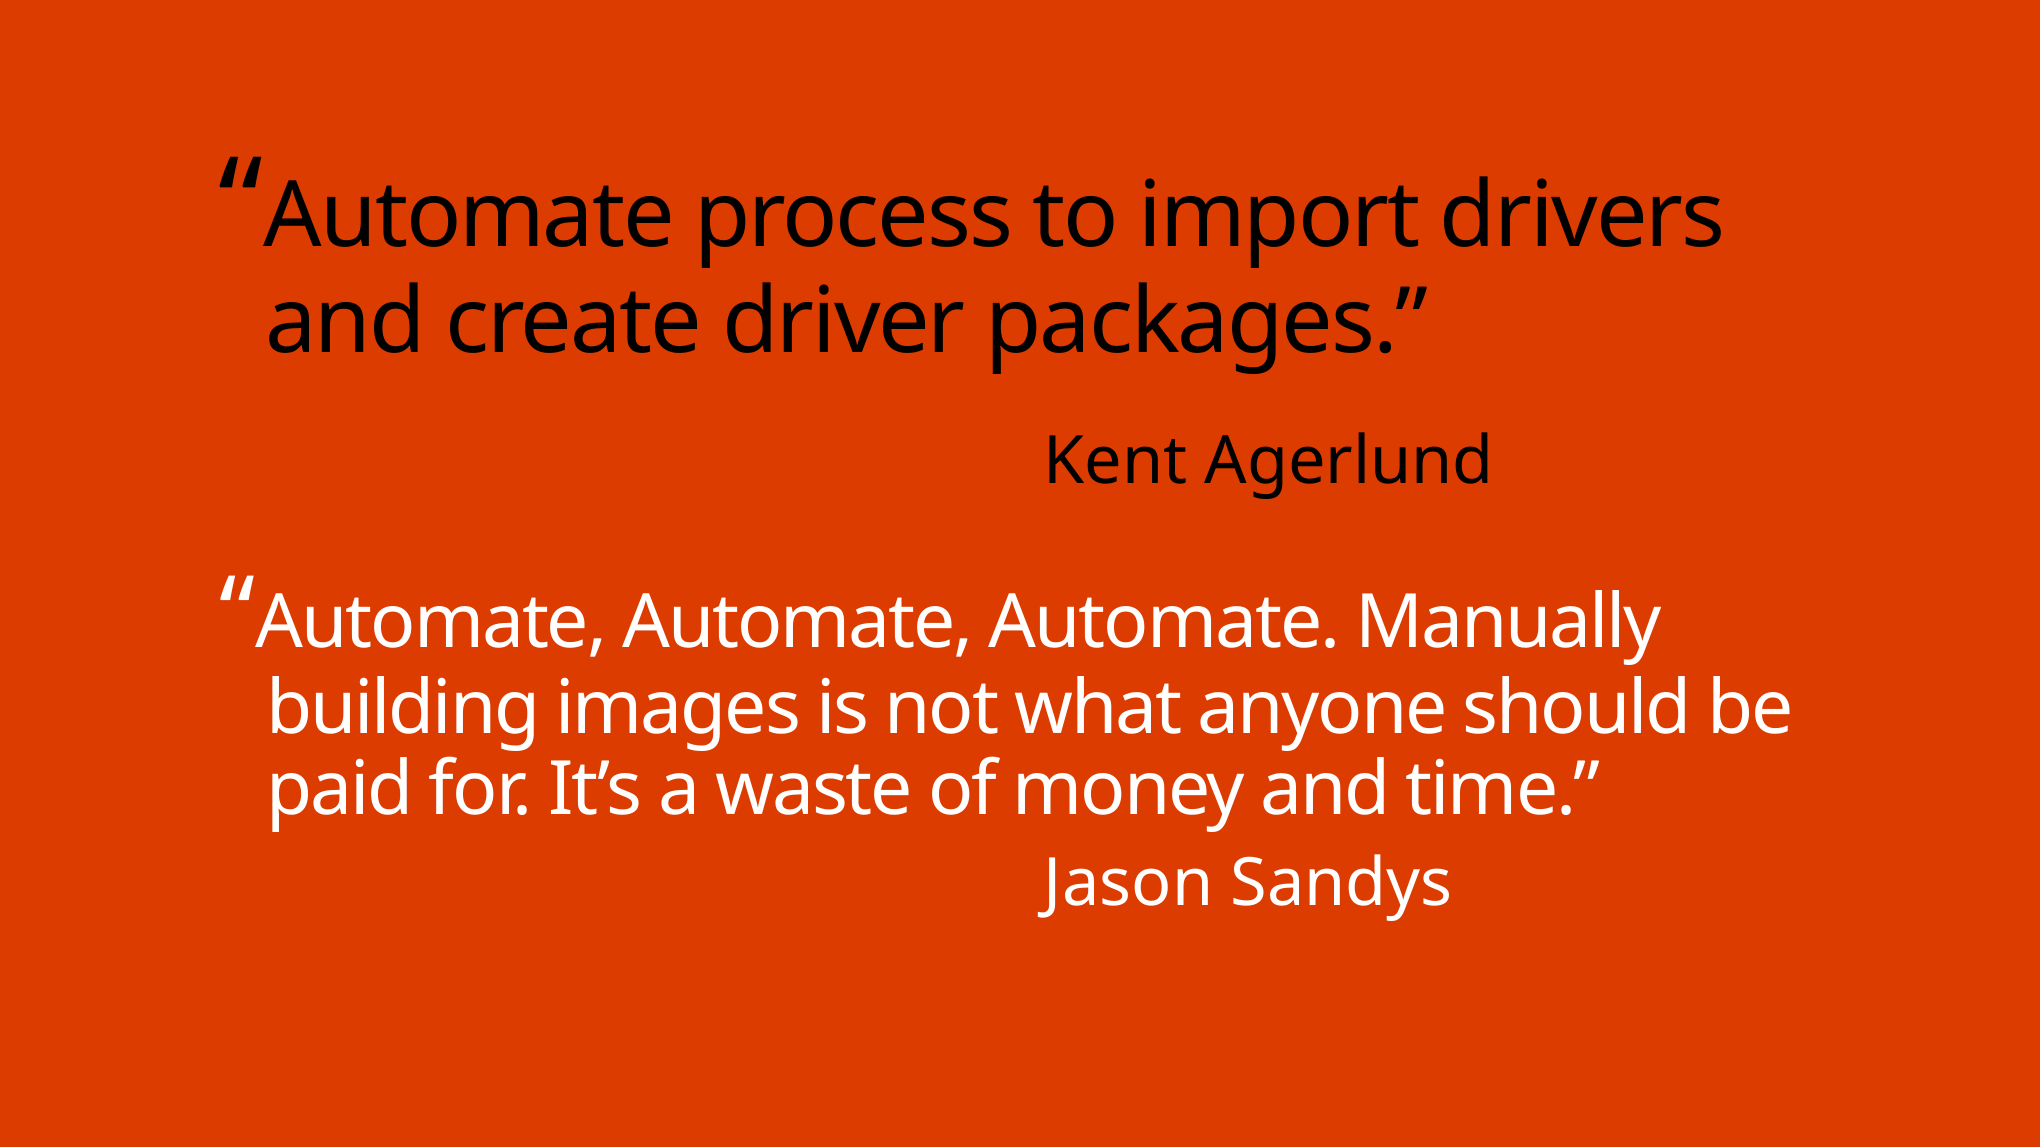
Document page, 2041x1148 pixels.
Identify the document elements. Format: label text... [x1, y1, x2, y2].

title “Automate process to import drivers and create driver packages.” [195, 123, 1846, 275]
text_box “Automate, Automate, Automate. Manually building images is not what anyone should be paid for. It’s a waste of money and time.” [195, 545, 1846, 697]
text_box Jason Sandys [1020, 833, 1920, 936]
list Kent Agerlund [1019, 411, 1920, 515]
